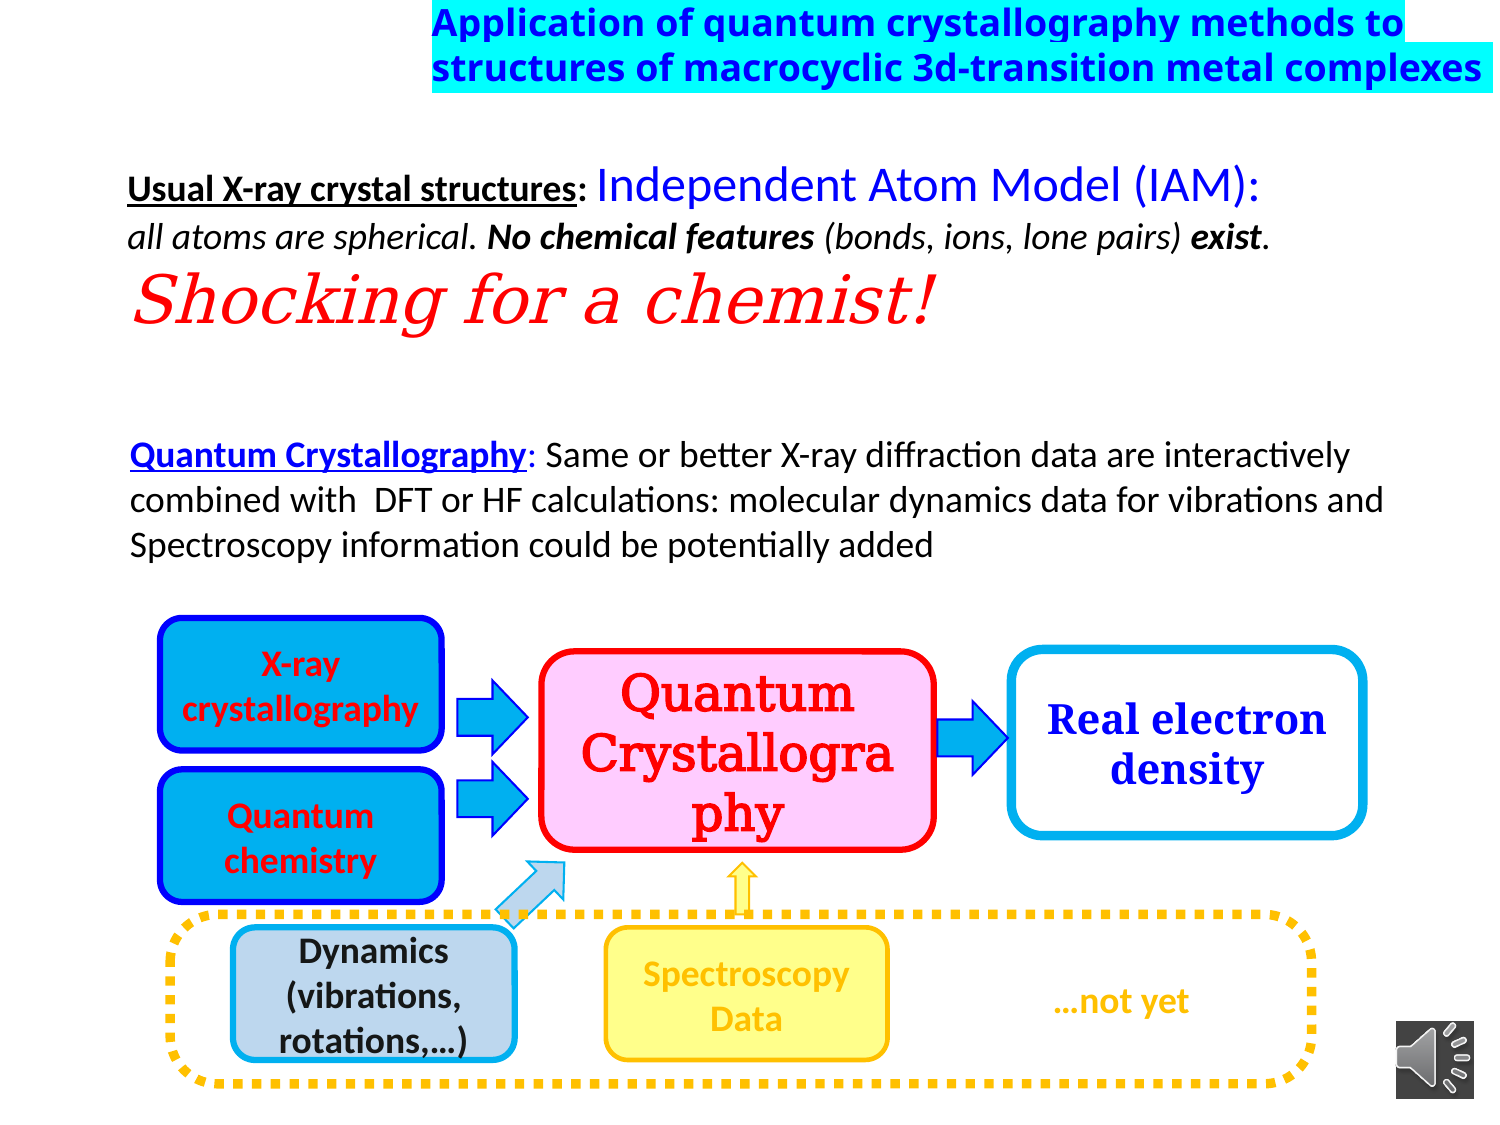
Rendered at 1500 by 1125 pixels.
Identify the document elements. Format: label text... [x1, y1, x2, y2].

text_box [494, 860, 566, 914]
text_box [456, 759, 530, 839]
text_box [936, 698, 1010, 778]
text_box Usual X-ray crystal structures: Independent Atom Model (IAM): all atoms are spherical. No chemical features (bonds, ions, lone pairs) exist. Shocking for a chemist! [112, 144, 1288, 345]
text_box Quantum Crystallography: Same or better X-ray diffraction data are interactively combined with DFT or HF calculations: molecular dynamics data for vibrations and Spectroscopy information could be potentially added [115, 422, 1401, 572]
picture [1394, 1019, 1475, 1100]
text_box [169, 913, 1313, 1085]
text_box Application of quantum crystallography methods to structures of macrocyclic 3d-transition metal complexes [416, 0, 1500, 97]
text_box [726, 861, 759, 914]
text_box Quantum chemistry [158, 768, 443, 903]
text_box [456, 677, 530, 757]
text_box …not yet [1037, 968, 1205, 1029]
text_box X-ray crystallography [158, 616, 443, 752]
text_box Real electron density [1010, 648, 1364, 837]
text_box Quantum Crystallography [540, 650, 935, 851]
